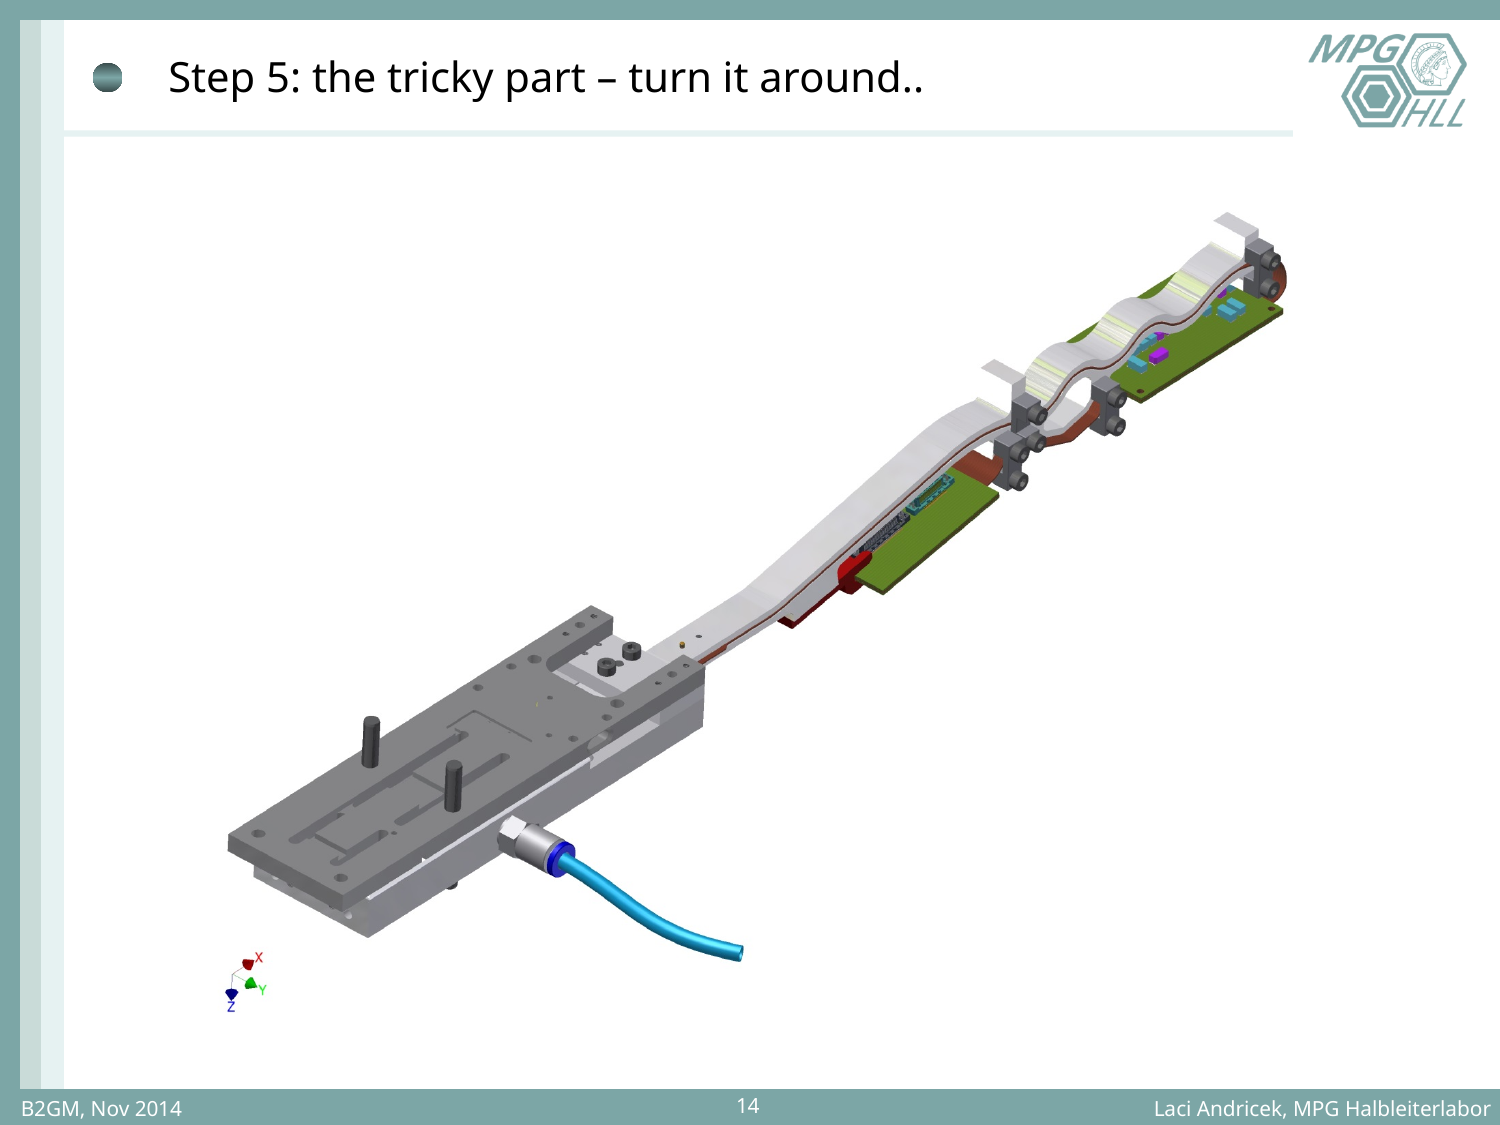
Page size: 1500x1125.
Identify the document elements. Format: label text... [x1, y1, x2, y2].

title Step 5: the tricky part – turn it around.. [63, 25, 1339, 126]
picture [174, 172, 1379, 1033]
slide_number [20, 1092, 565, 1124]
picture [1305, 29, 1473, 133]
footer Laci Andricek, MPG Halbleiterlabor [1073, 1093, 1492, 1124]
slide_number 14 [699, 1094, 775, 1120]
